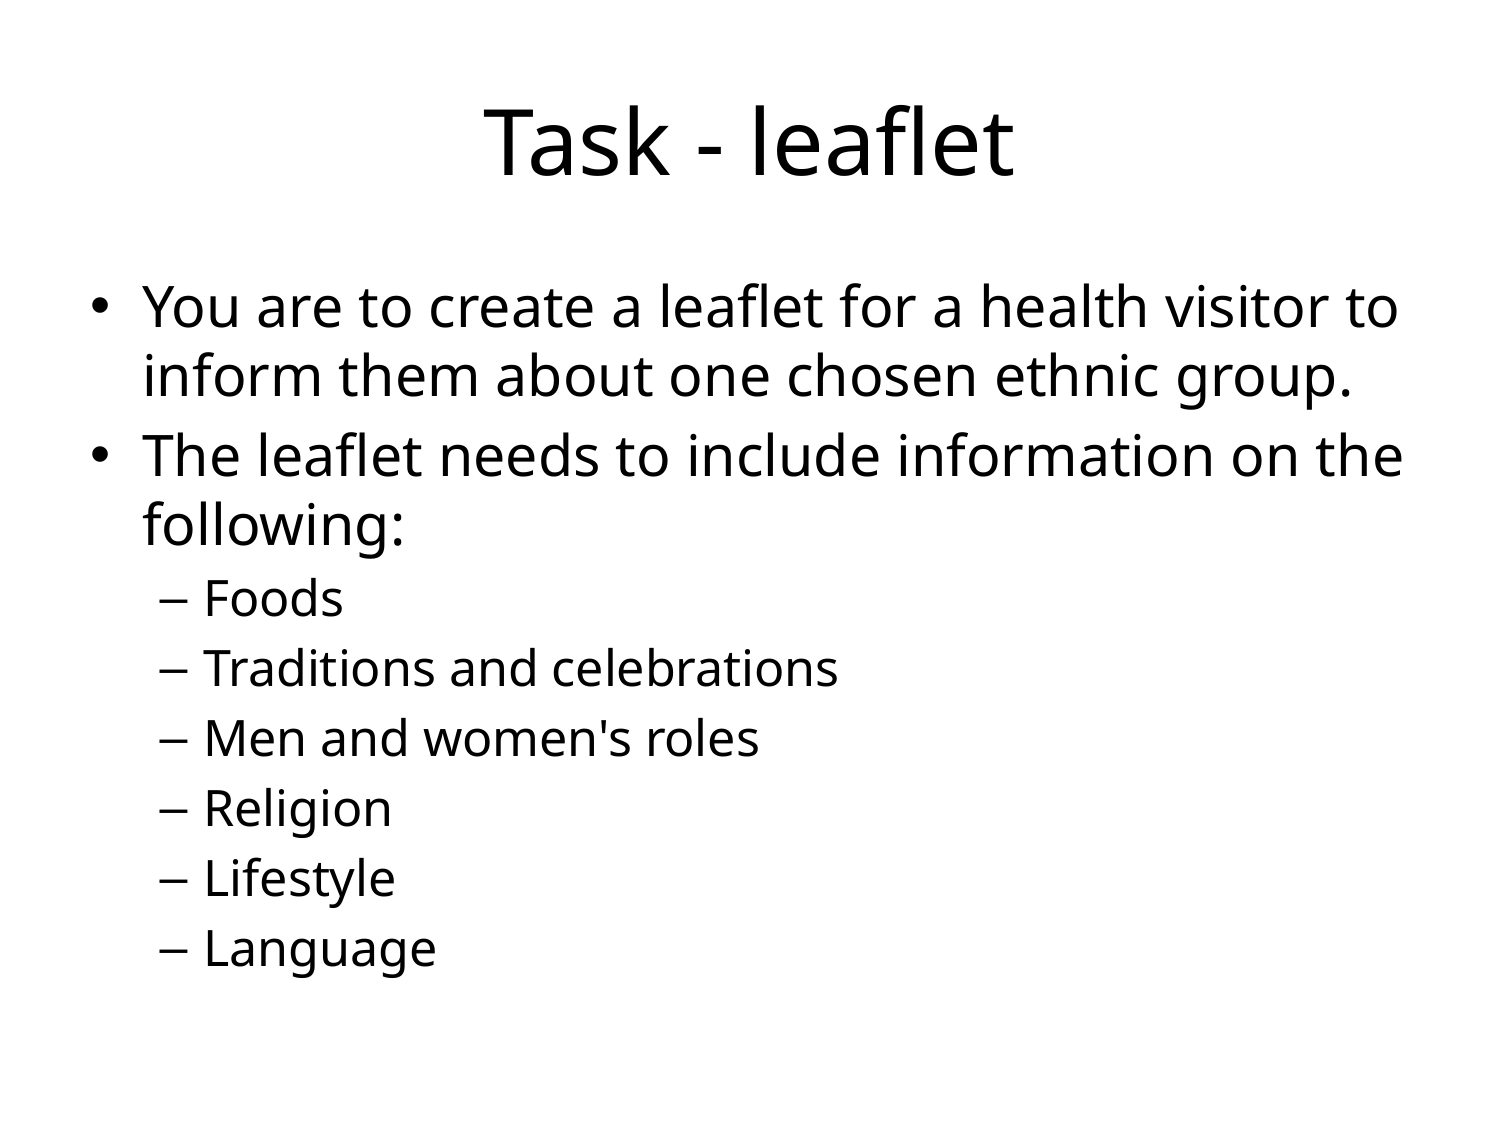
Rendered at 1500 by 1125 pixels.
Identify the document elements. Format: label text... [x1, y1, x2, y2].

title Task - leaflet [75, 45, 1425, 233]
list You are to create a leaflet for a health visitor to inform them about one chosen ethnic group. The leaflet needs to include information on the following: Foods Traditions and celebrations Men and women's roles Religion Lifestyle Language [75, 262, 1425, 1005]
